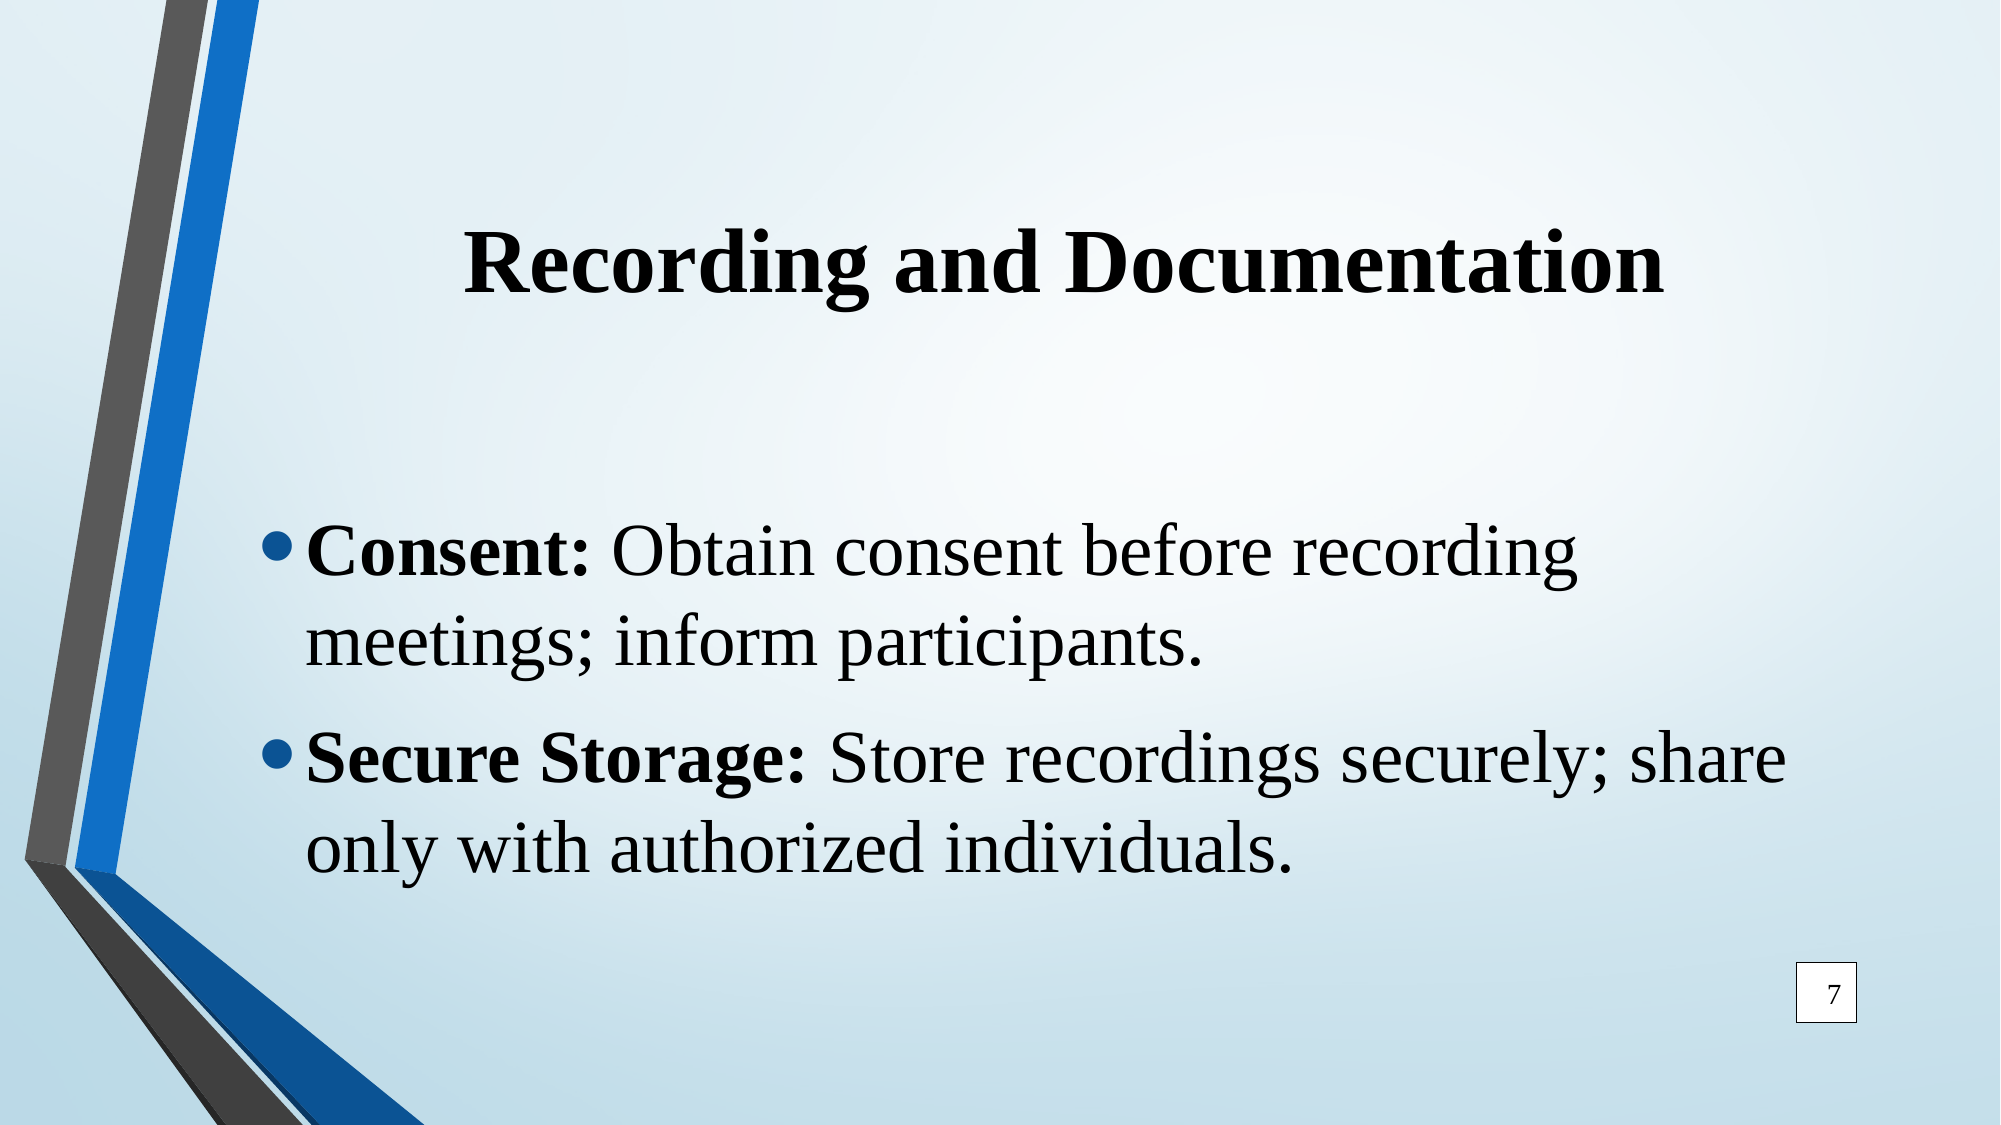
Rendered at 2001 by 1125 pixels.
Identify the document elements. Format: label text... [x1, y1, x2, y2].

slide_number 7 [1796, 962, 1857, 1023]
title Recording and Documentation [243, 112, 1887, 400]
list Consent: Obtain consent before recording meetings; inform participants. Secure Storage: Store recordings securely; share only with authorized individuals. [243, 437, 1887, 950]
